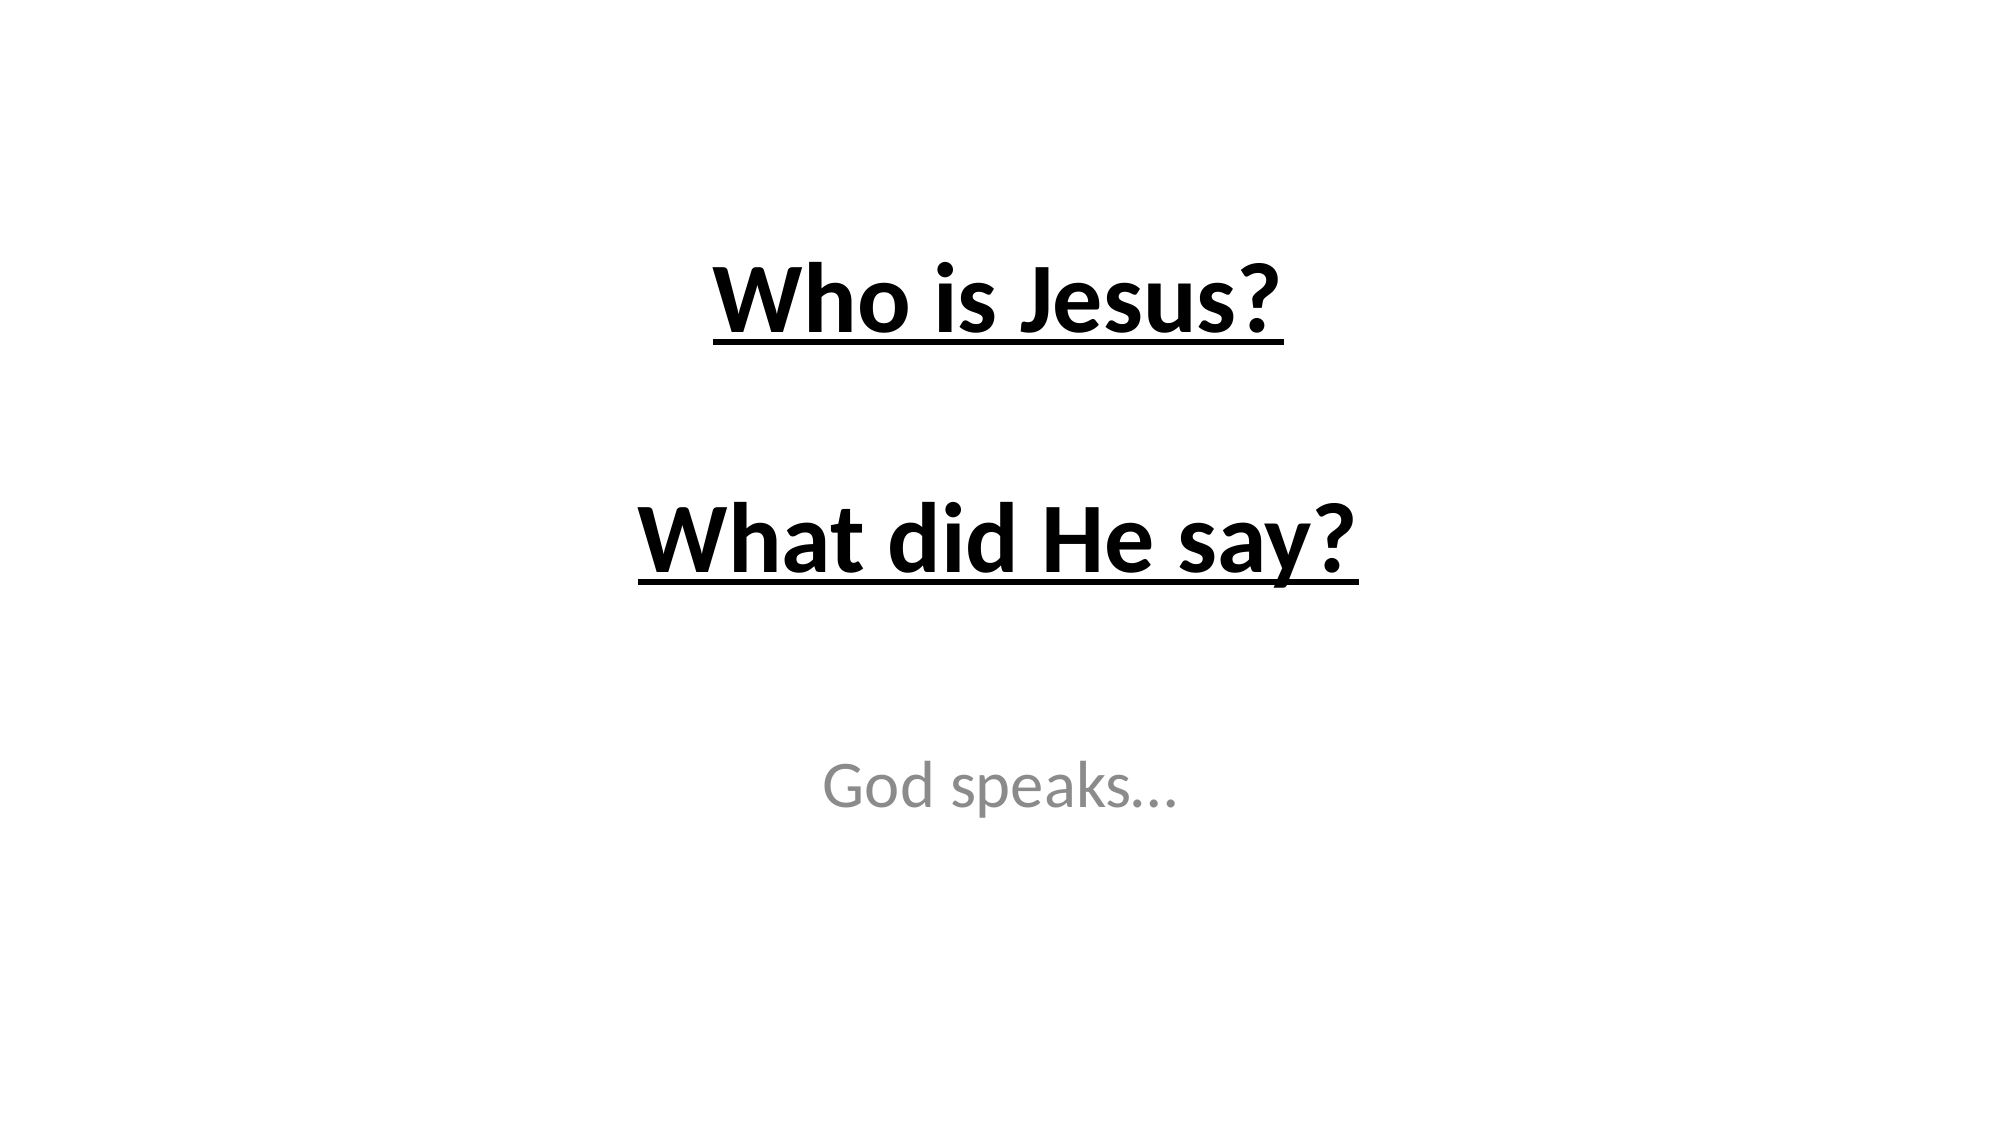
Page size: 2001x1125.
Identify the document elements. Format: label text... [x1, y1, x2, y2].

title Who is Jesus? What did He say? [391, 212, 1605, 613]
subtitle God speaks… [381, 637, 1620, 925]
